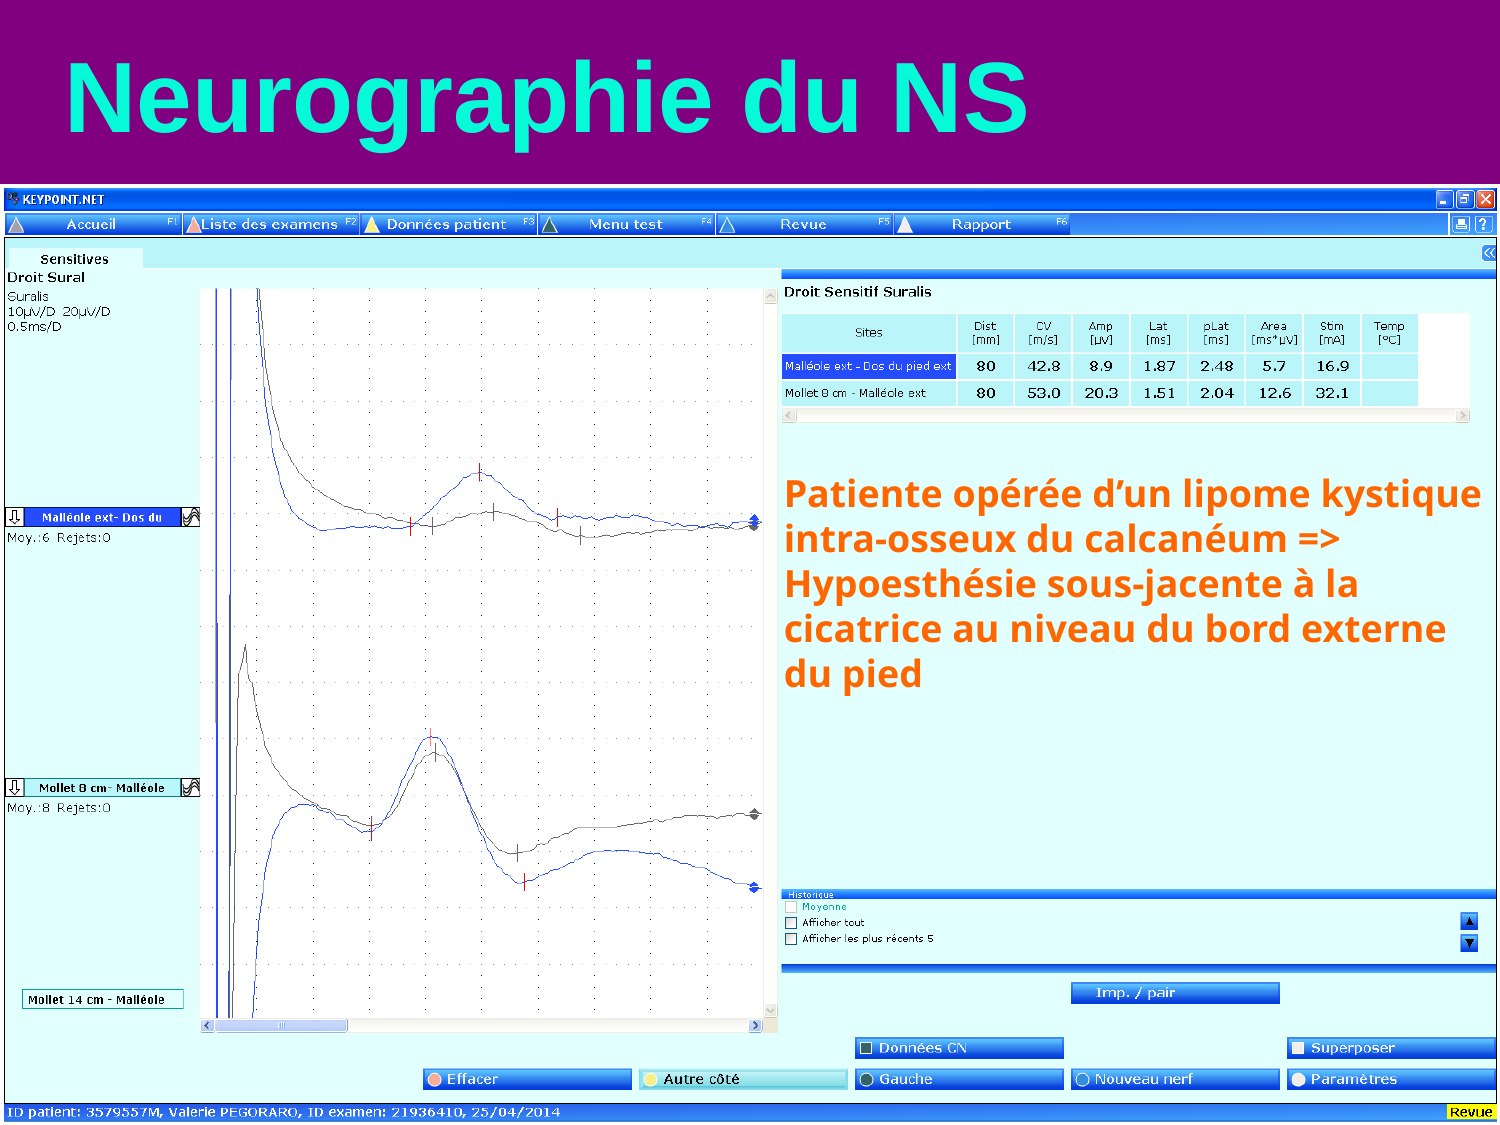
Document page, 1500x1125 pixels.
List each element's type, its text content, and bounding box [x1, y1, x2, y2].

text_box Neurographie du NS [49, 24, 1463, 160]
picture [0, 184, 1500, 1125]
